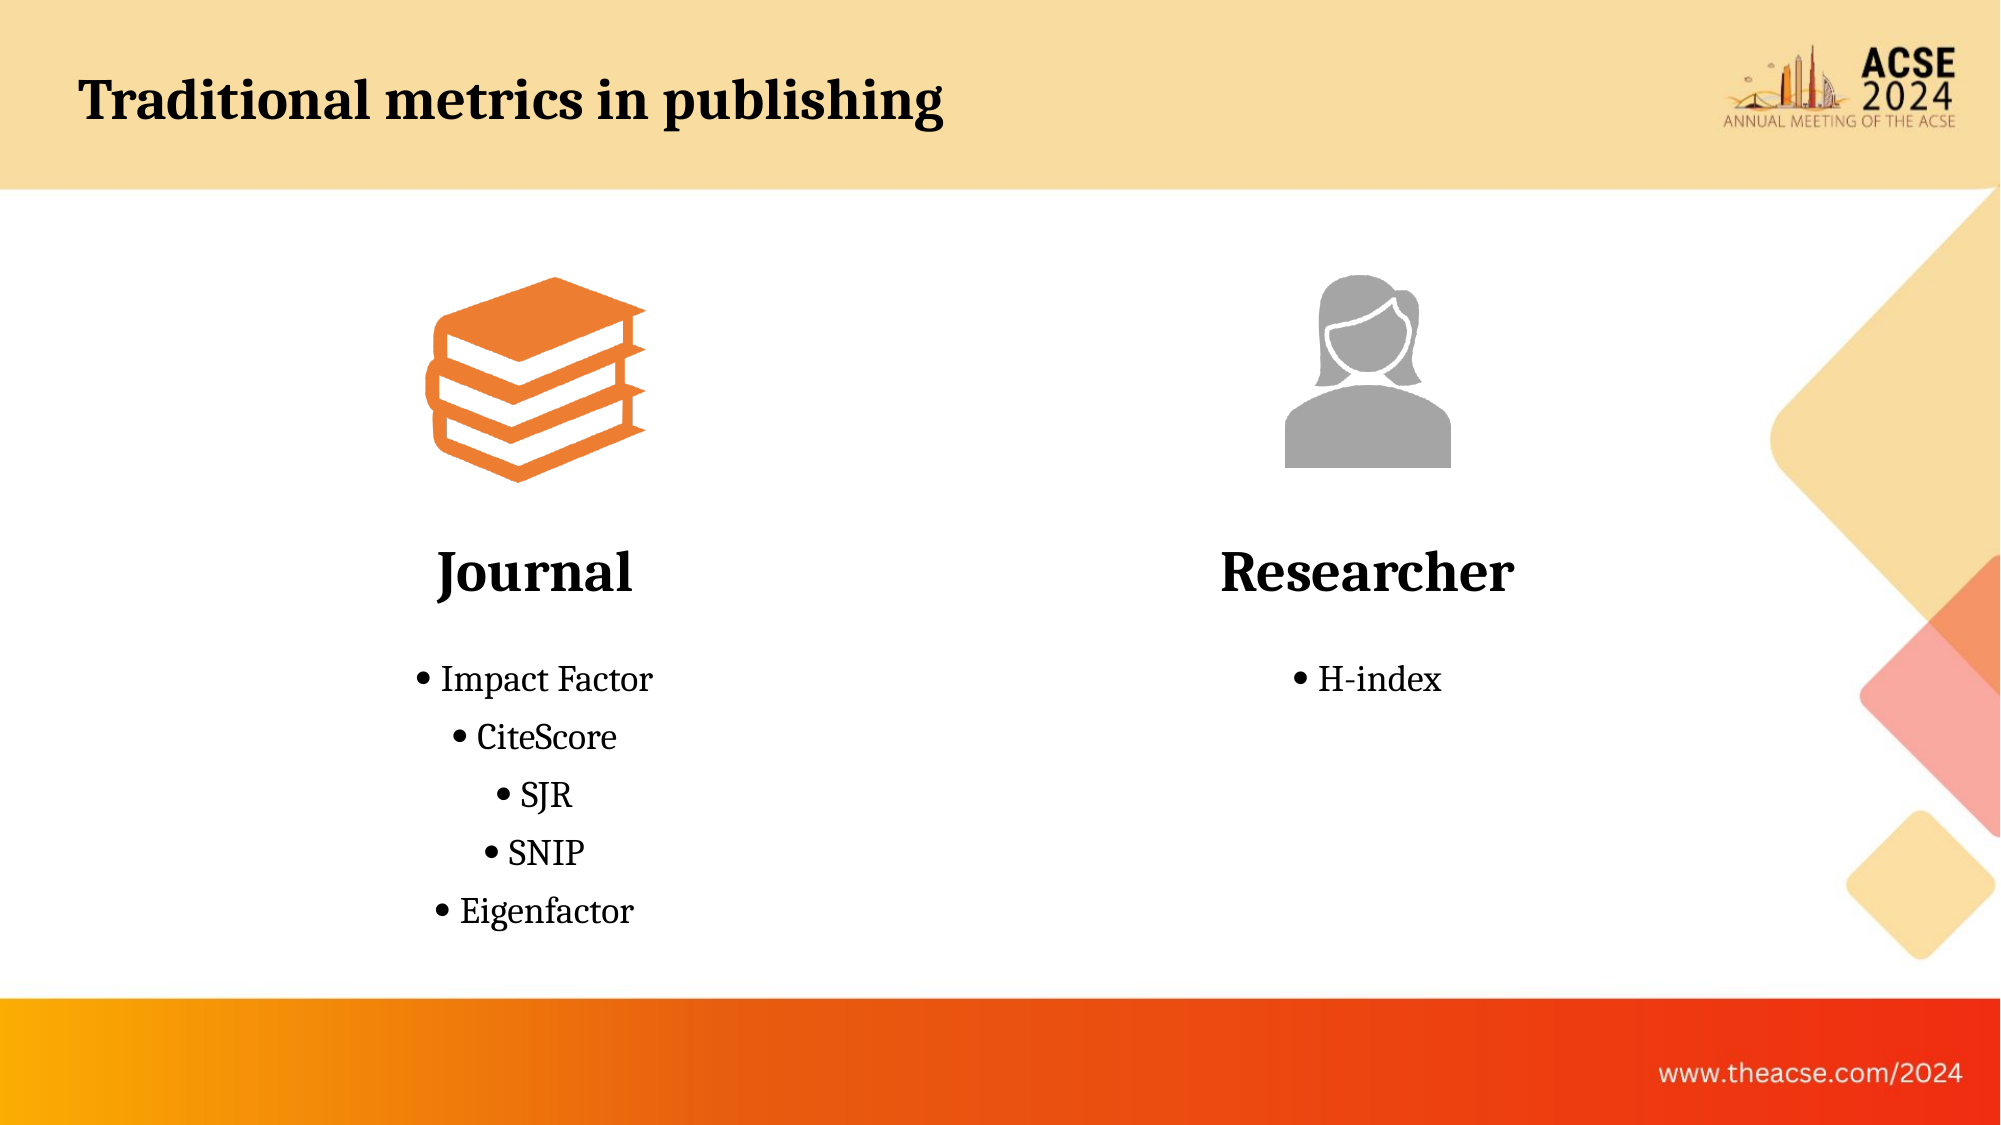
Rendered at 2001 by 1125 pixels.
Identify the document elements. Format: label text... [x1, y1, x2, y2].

picture [0, 0, 2001, 1125]
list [89, 247, 1815, 962]
text_box Traditional metrics in publishing [63, 53, 1064, 139]
